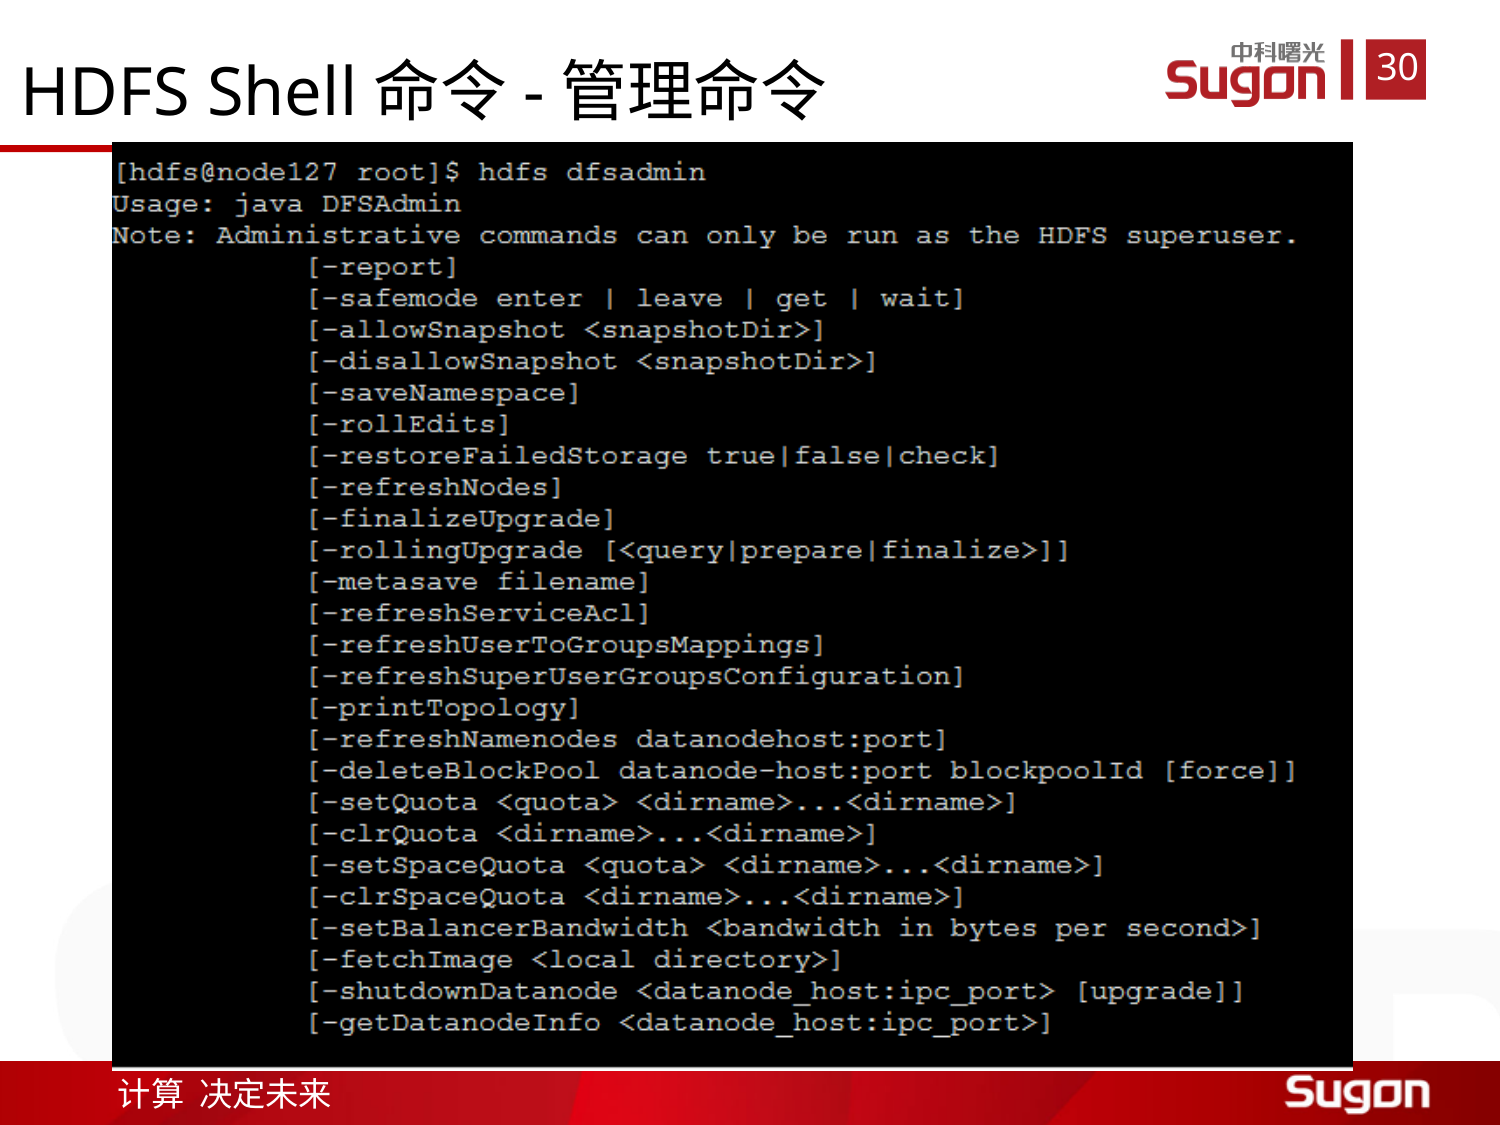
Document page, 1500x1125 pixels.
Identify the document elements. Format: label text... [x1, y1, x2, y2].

list HDFS Shell命令-管理命令 [5, 41, 1069, 143]
picture [0, 0, 1500, 1125]
